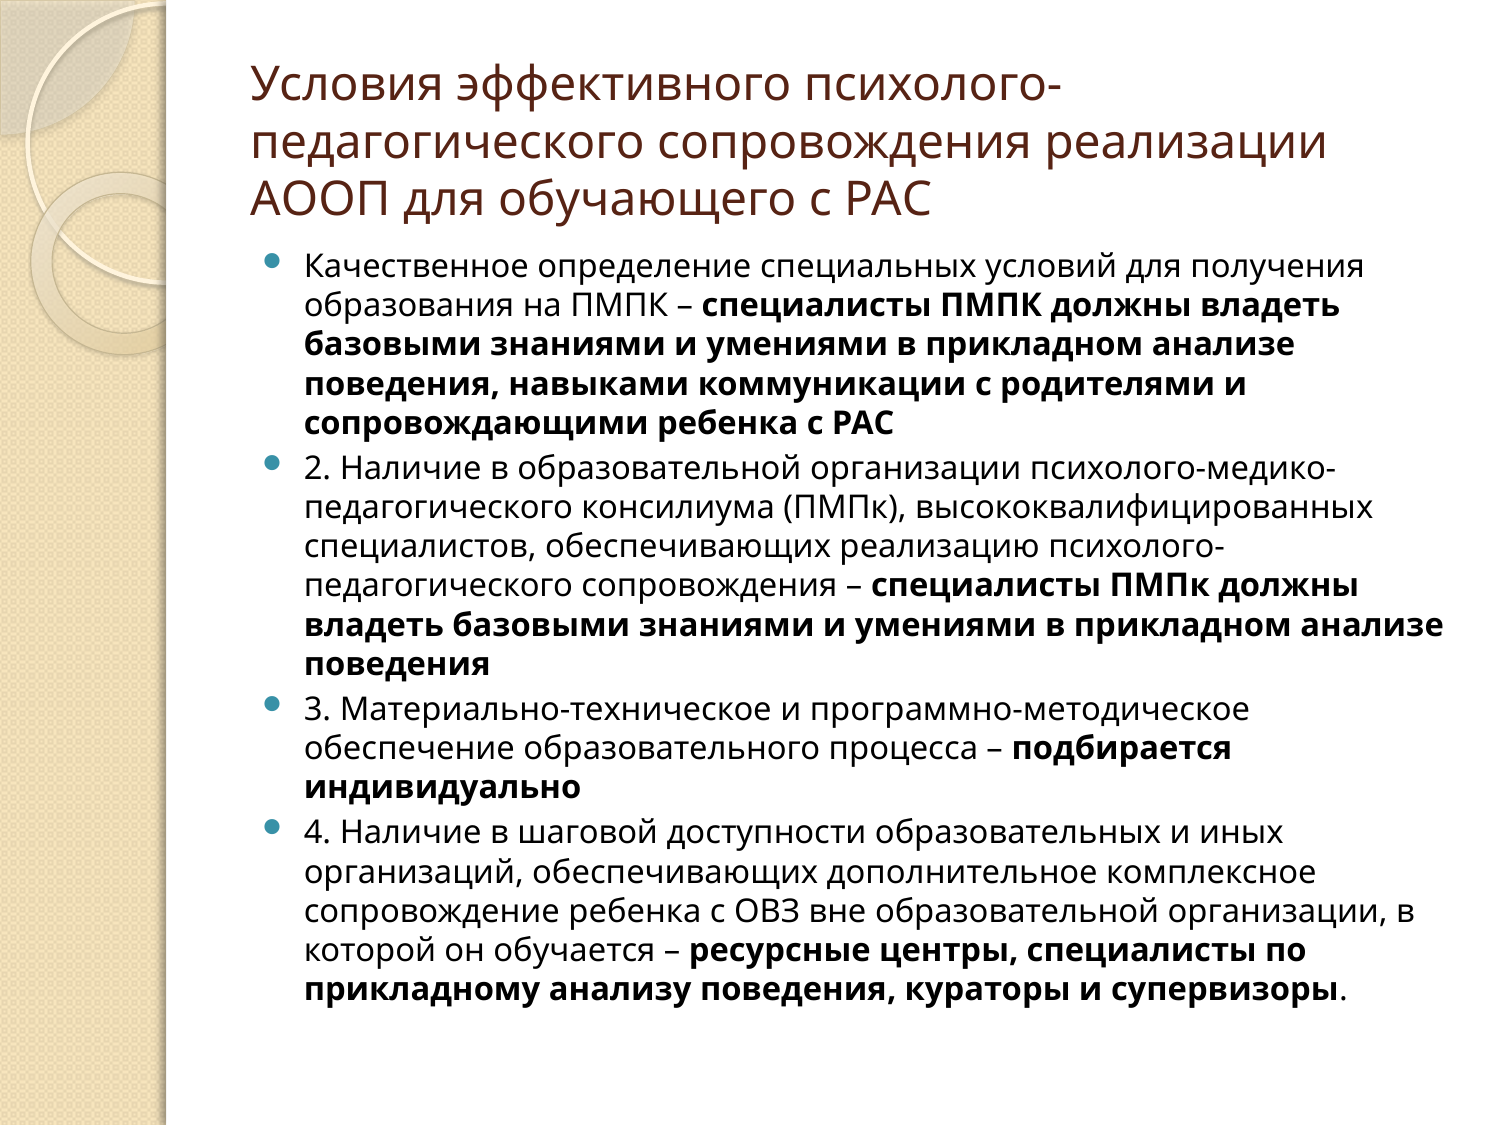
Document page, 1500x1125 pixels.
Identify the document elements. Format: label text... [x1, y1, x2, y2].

title Условия эффективного психолого-педагогического сопровождения реализации АООП для обучающего с РАС [235, 45, 1466, 233]
list Качественное определение специальных условий для получения образования на ПМПК – специалисты ПМПК должны владеть базовыми знаниями и умениями в прикладном анализе поведения, навыками коммуникации с родителями и сопровождающими ребенка с РАС 2. Наличие в образовательной организации психолого-медико-педагогического консилиума (ПМПк), высококвалифицированных специалистов, обеспечивающих реализацию психолого-педагогического сопровождения – специалисты ПМПк должны владеть базовыми знаниями и умениями в прикладном анализе поведения 3. Материально-техническое и программно-методическое обеспечение образовательного процесса – подбирается индивидуально 4. Наличие в шаговой доступности образовательных и иных организаций, обеспечивающих дополнительное комплексное сопровождение ребенка с ОВЗ вне образовательной организации, в которой он обучается – ресурсные центры, специалисты по прикладному анализу поведения, кураторы и супервизоры. [235, 237, 1466, 1025]
